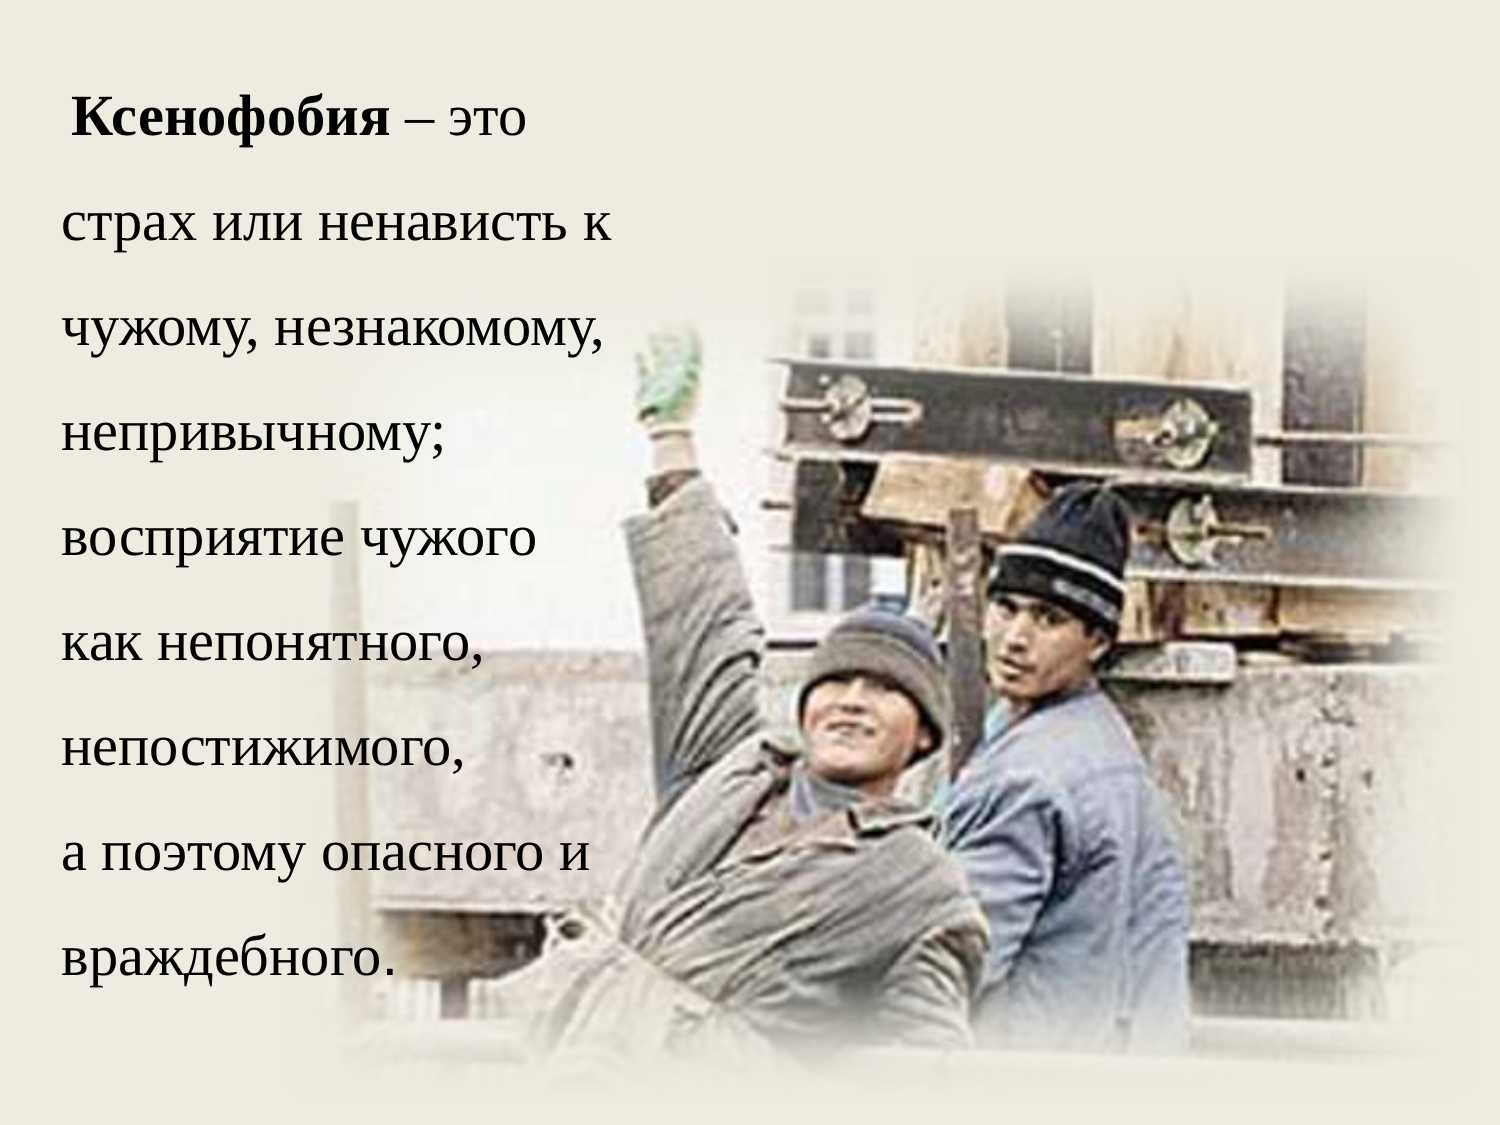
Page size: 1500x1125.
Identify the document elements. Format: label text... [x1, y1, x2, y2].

text_box Ксенофобия – это страх или ненависть к чужому, незнакомому, непривычному; восприятие чужого как непонятного, непостижимого, а поэтому опасного и враждебного. [46, 35, 680, 995]
picture [280, 256, 1478, 1105]
